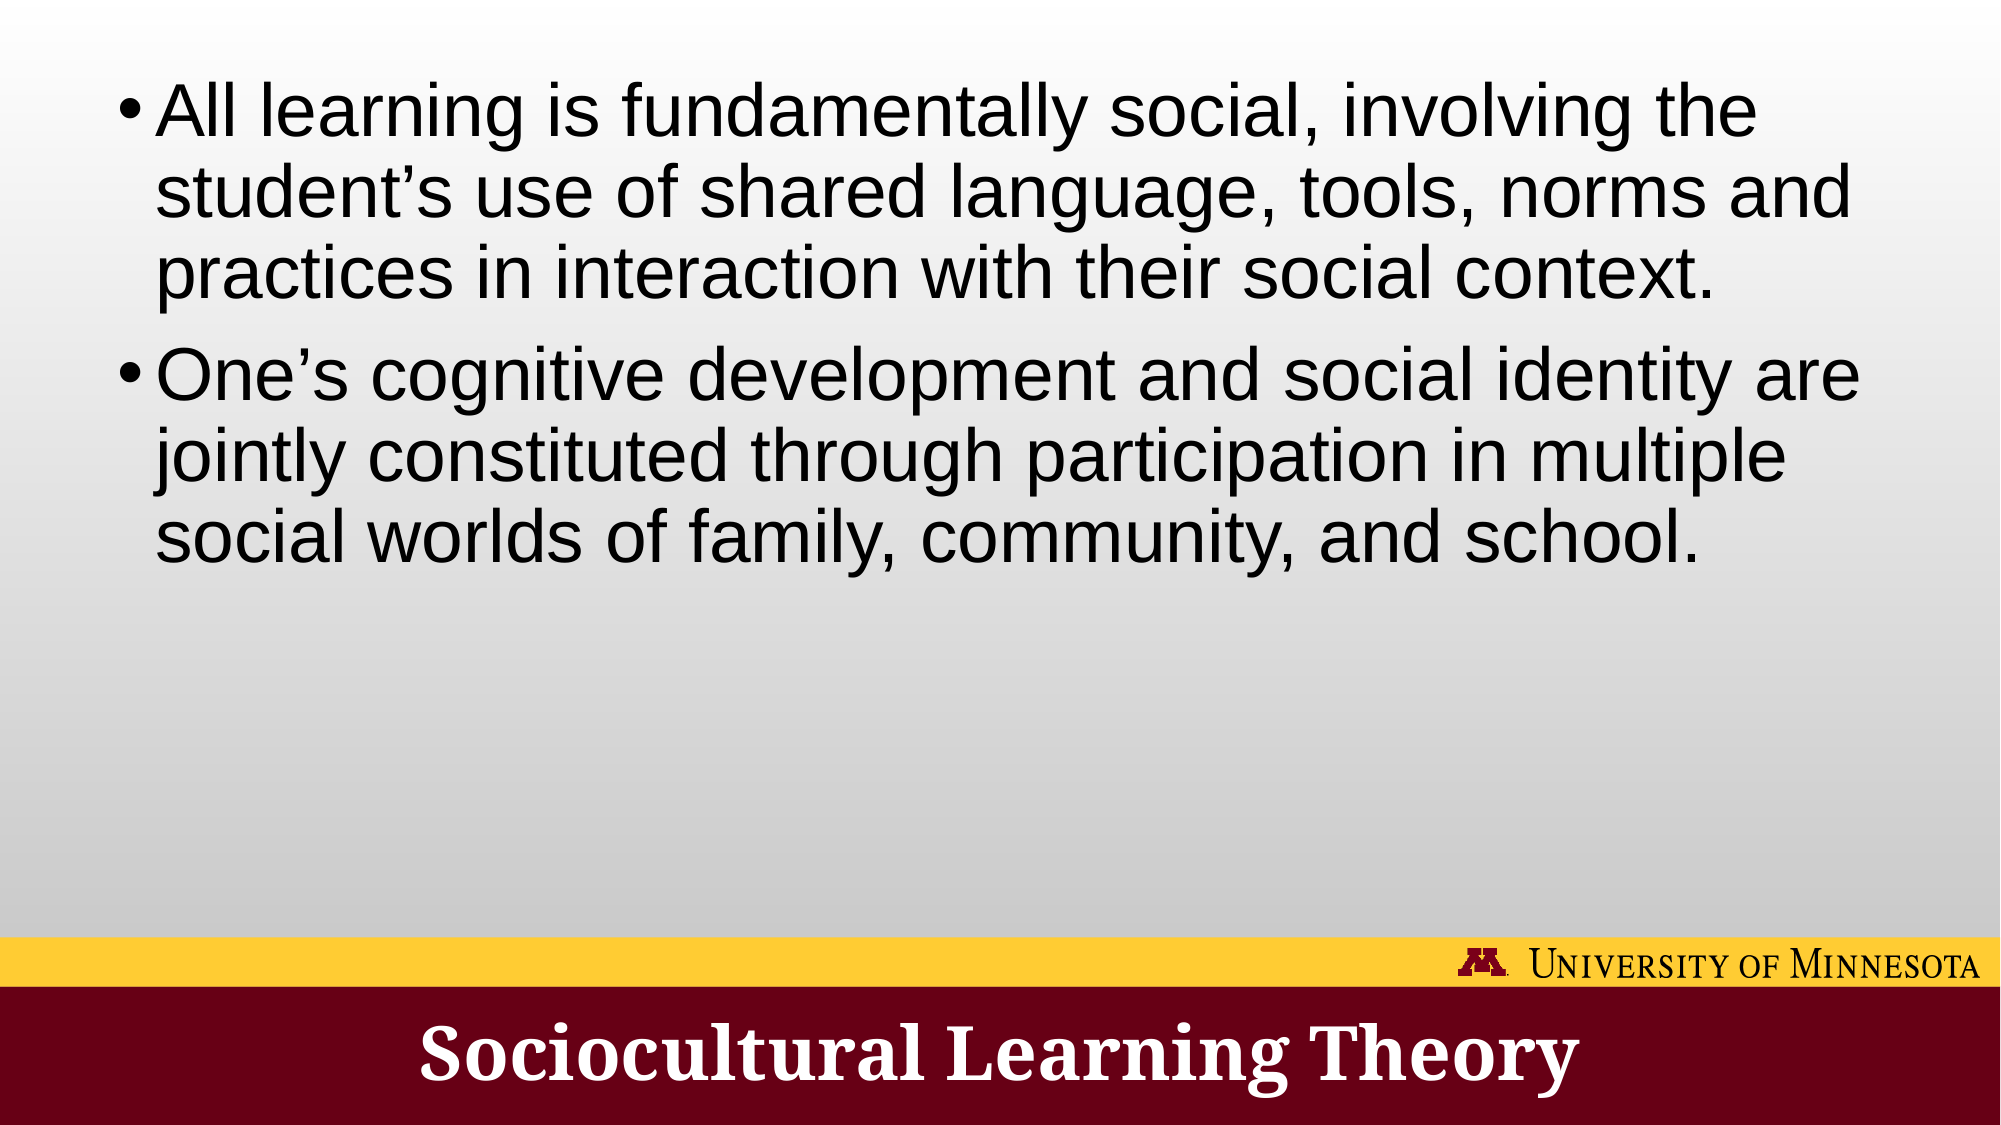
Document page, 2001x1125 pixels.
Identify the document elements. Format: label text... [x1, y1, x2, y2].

list All learning is fundamentally social, involving the student’s use of shared language, tools, norms and practices in interaction with their social context. One’s cognitive development and social identity are jointly constituted through participation in multiple social worlds of family, community, and school. [102, 64, 1898, 933]
title Sociocultural Learning Theory [0, 986, 2000, 1125]
picture [1458, 948, 1509, 976]
